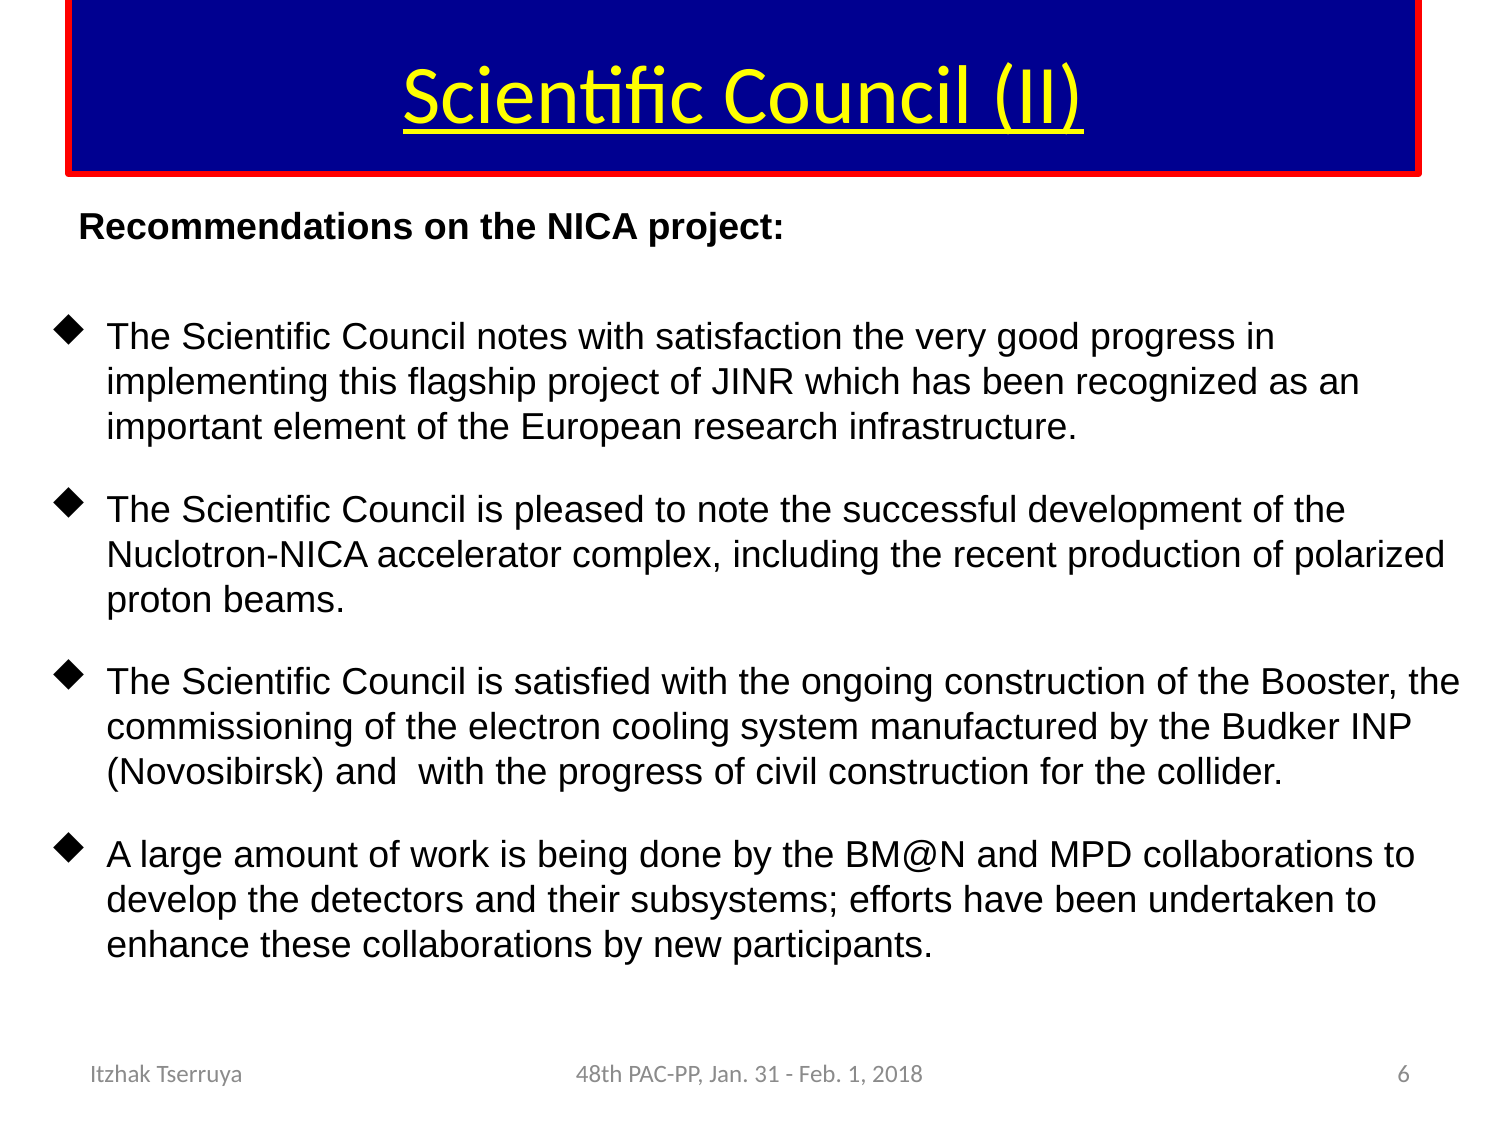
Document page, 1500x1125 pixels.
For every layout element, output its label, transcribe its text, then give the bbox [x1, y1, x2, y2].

footer 48th PAC-PP, Jan. 31 - Feb. 1, 2018 [512, 1042, 988, 1103]
list The Scientific Council notes with satisfaction the very good progress in implementing this flagship project of JINR which has been recognized as an important element of the European research infrastructure. The Scientific Council is pleased to note the successful development of the Nuclotron-NICA accelerator complex, including the recent production of polarized proton beams. The Scientific Council is satisfied with the ongoing construction of the Booster, the commissioning of the electron cooling system manufactured by the Budker INP (Novosibirsk) and with the progress of civil construction for the collider. A large amount of work is being done by the BM@N and MPD collaborations to develop the detectors and their subsystems; efforts have been undertaken to enhance these collaborations by new participants. [35, 304, 1500, 983]
title Scientific Council (II) [68, 0, 1419, 175]
slide_number 6 [1074, 1042, 1425, 1103]
slide_number Itzhak Tserruya [75, 1042, 425, 1103]
text_box Recommendations on the NICA project: [53, 194, 1500, 255]
